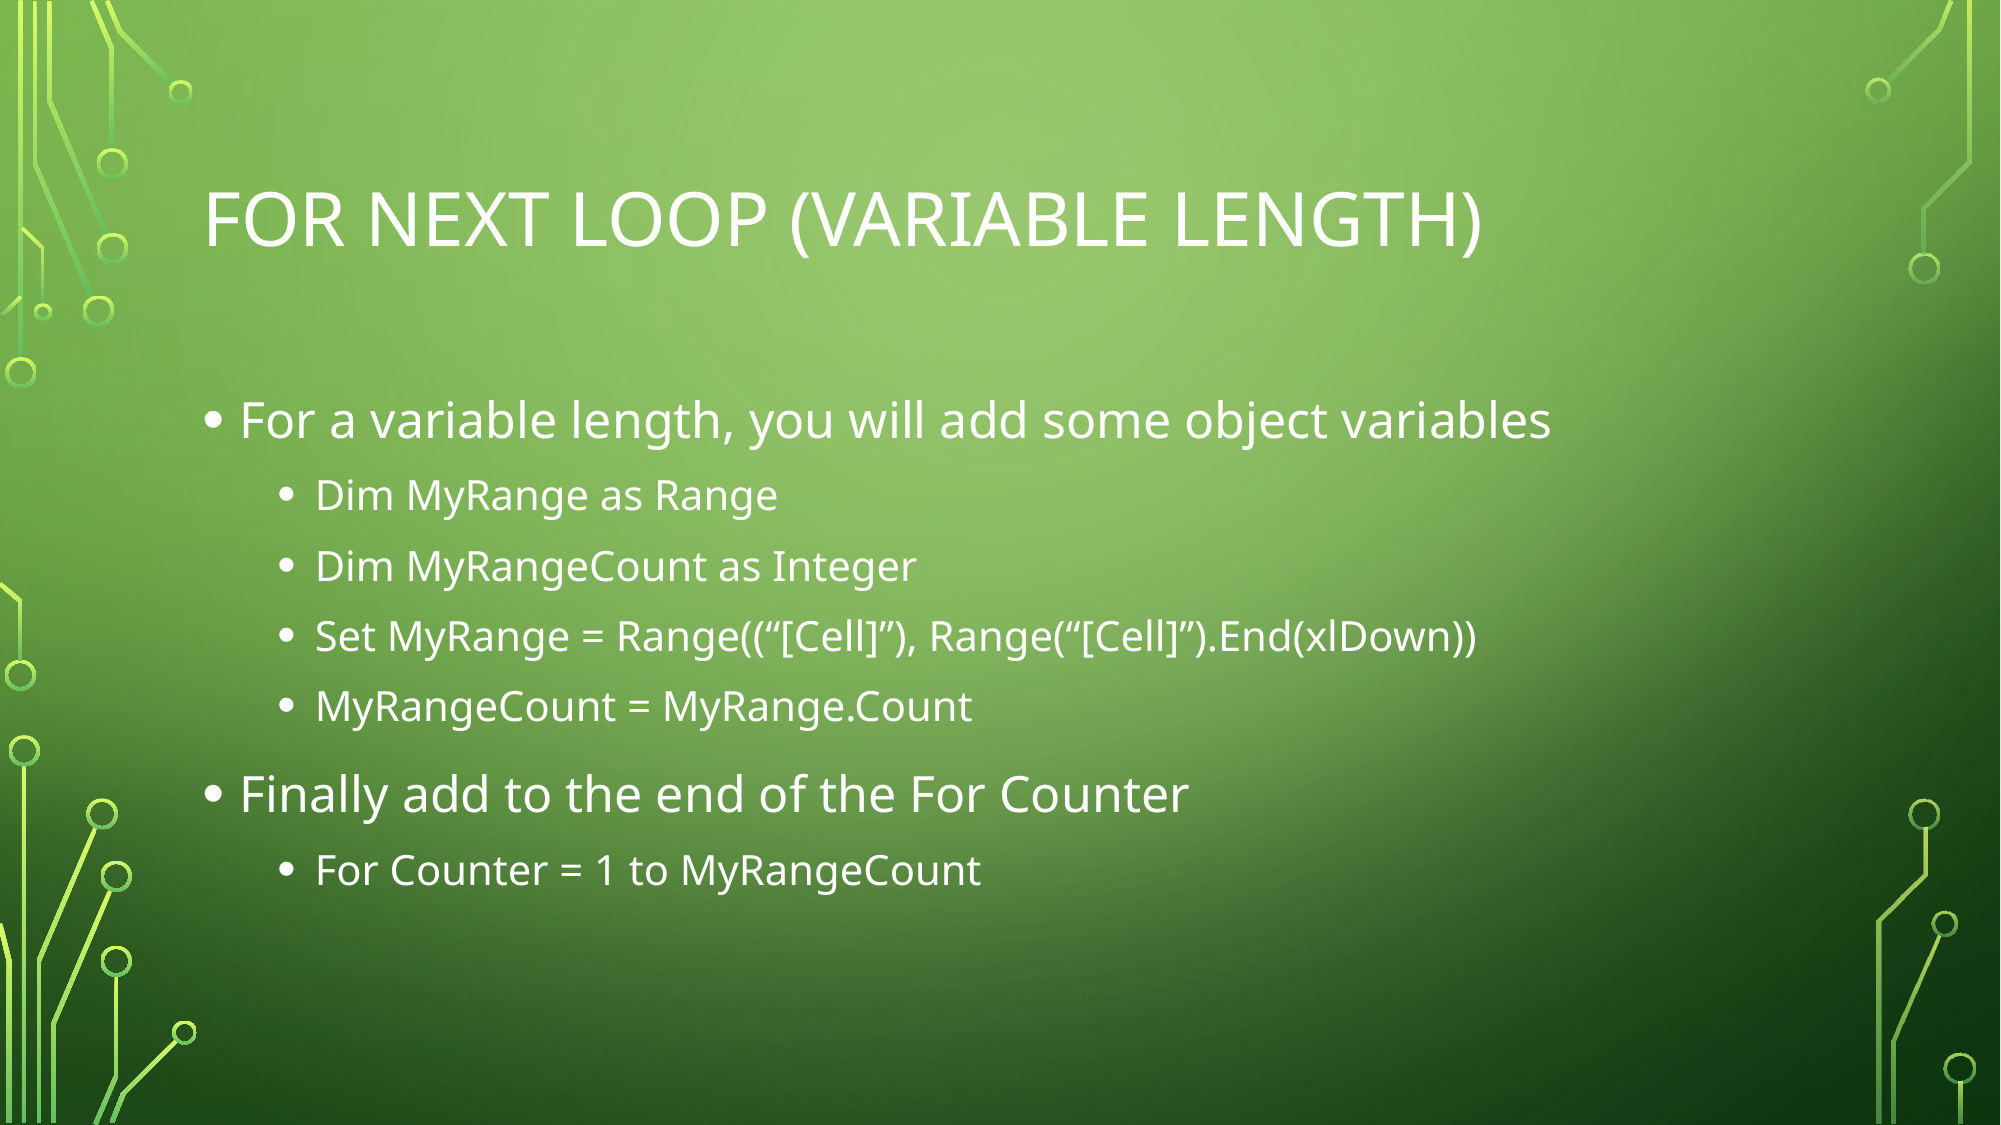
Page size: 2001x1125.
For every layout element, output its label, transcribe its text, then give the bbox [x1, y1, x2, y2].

title For Next Loop (Variable Length) [187, 101, 1813, 344]
list For a variable length, you will add some object variables Dim MyRange as Range Dim MyRangeCount as Integer Set MyRange = Range((“[Cell]”), Range(“[Cell]”).End(xlDown)) MyRangeCount = MyRange.Count Finally add to the end of the For Counter For Counter = 1 to MyRangeCount [187, 369, 1813, 950]
